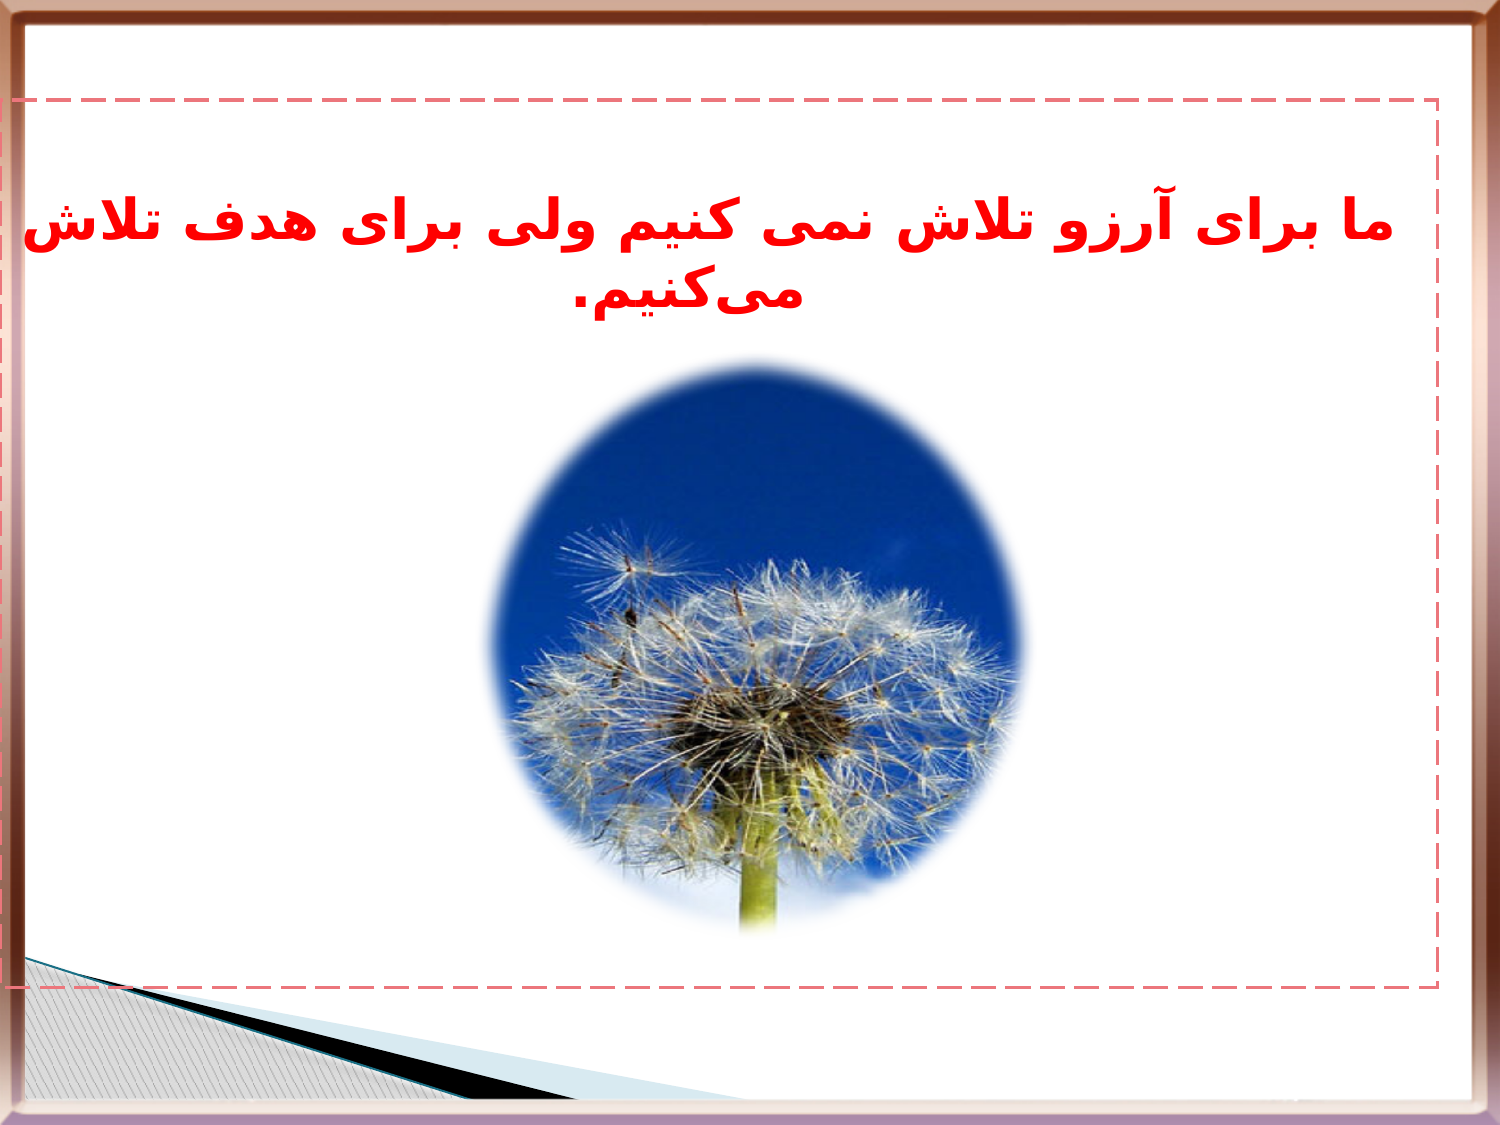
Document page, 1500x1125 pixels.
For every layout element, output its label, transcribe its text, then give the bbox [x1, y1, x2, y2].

picture [474, 349, 1038, 941]
picture [0, 0, 1500, 1125]
list ما برای آرزو تلاش نمی کنیم ولی برای هدف تلاش می‌کنیم. [0, 99, 1438, 988]
